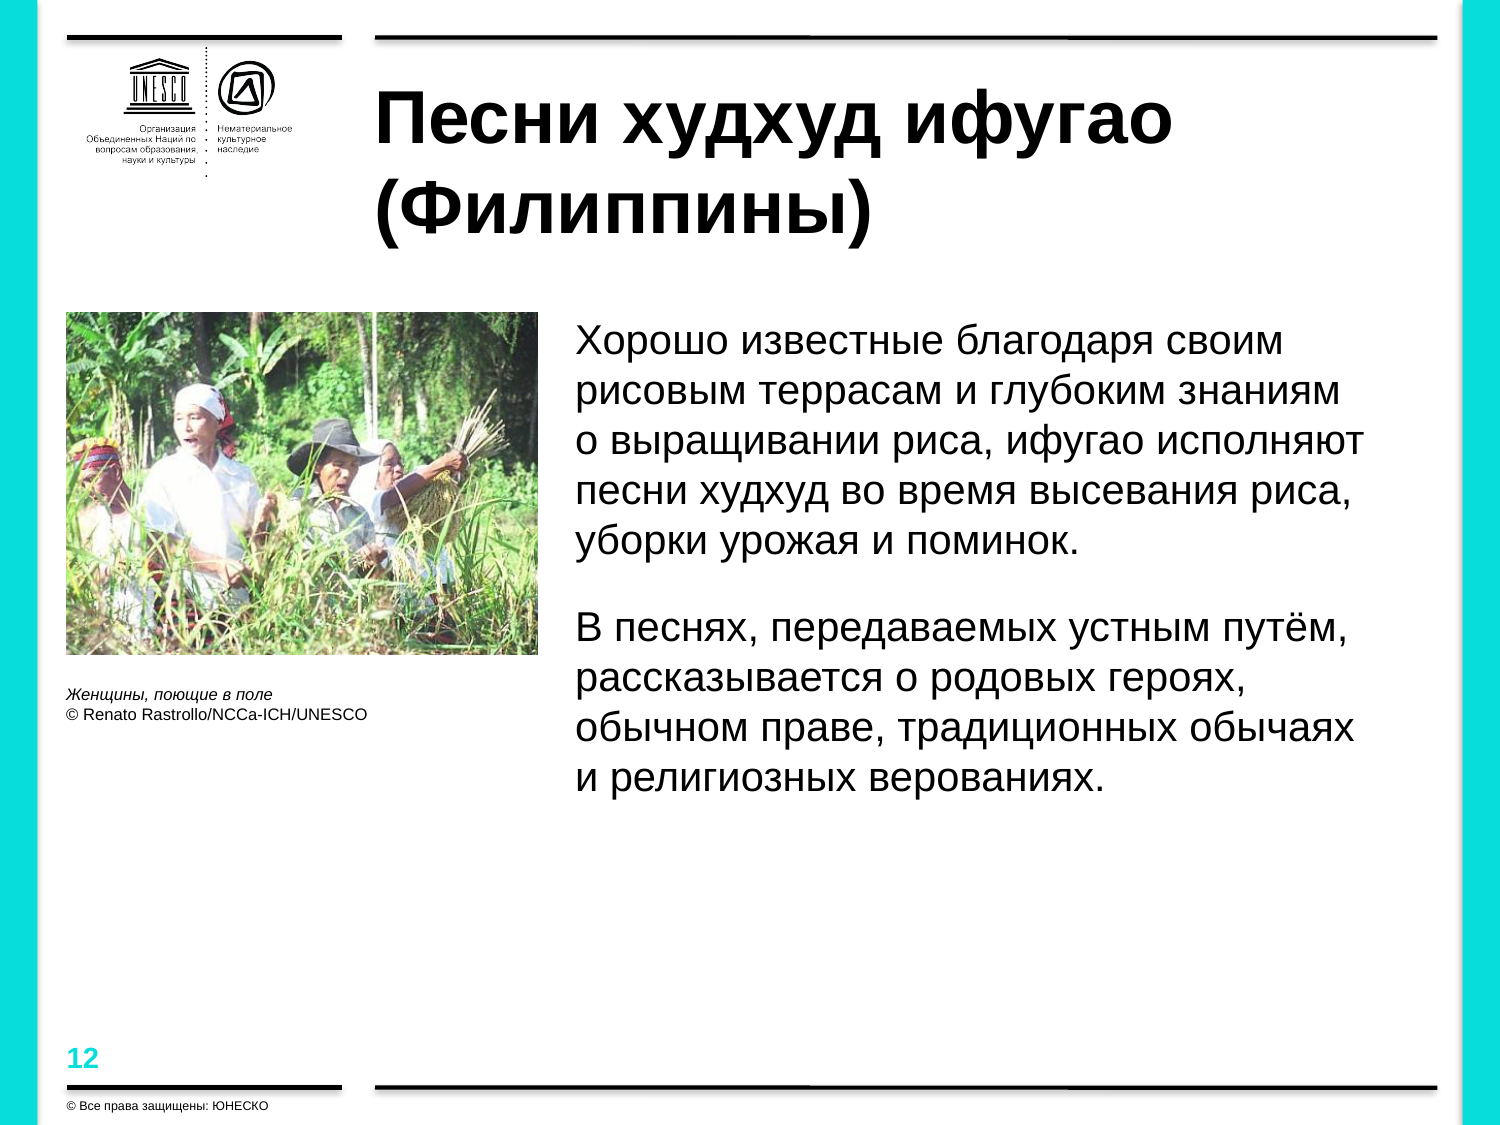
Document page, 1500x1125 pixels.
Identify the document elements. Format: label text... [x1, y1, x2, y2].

list Хорошо известные благодаря своим рисовым террасам и глубоким знаниям о выращивании риса, ифугао исполняют песни худхуд во время высевания риса, уборки урожая и поминок. В песнях, передаваемых устным путём, рассказывается о родовых героях, обычном праве, традиционных обычаях и религиозных верованиях. [575, 312, 1371, 805]
list Женщины, поющие в поле © Renato Rastrollo/NCCa-ICH/UNESCO [66, 662, 539, 1023]
picture [65, 312, 539, 655]
picture [77, 47, 303, 187]
footer © Все права защищены: ЮНЕСКО [66, 1097, 342, 1125]
title Песни худхуд ифугао (Филиппины) [374, 68, 1438, 251]
